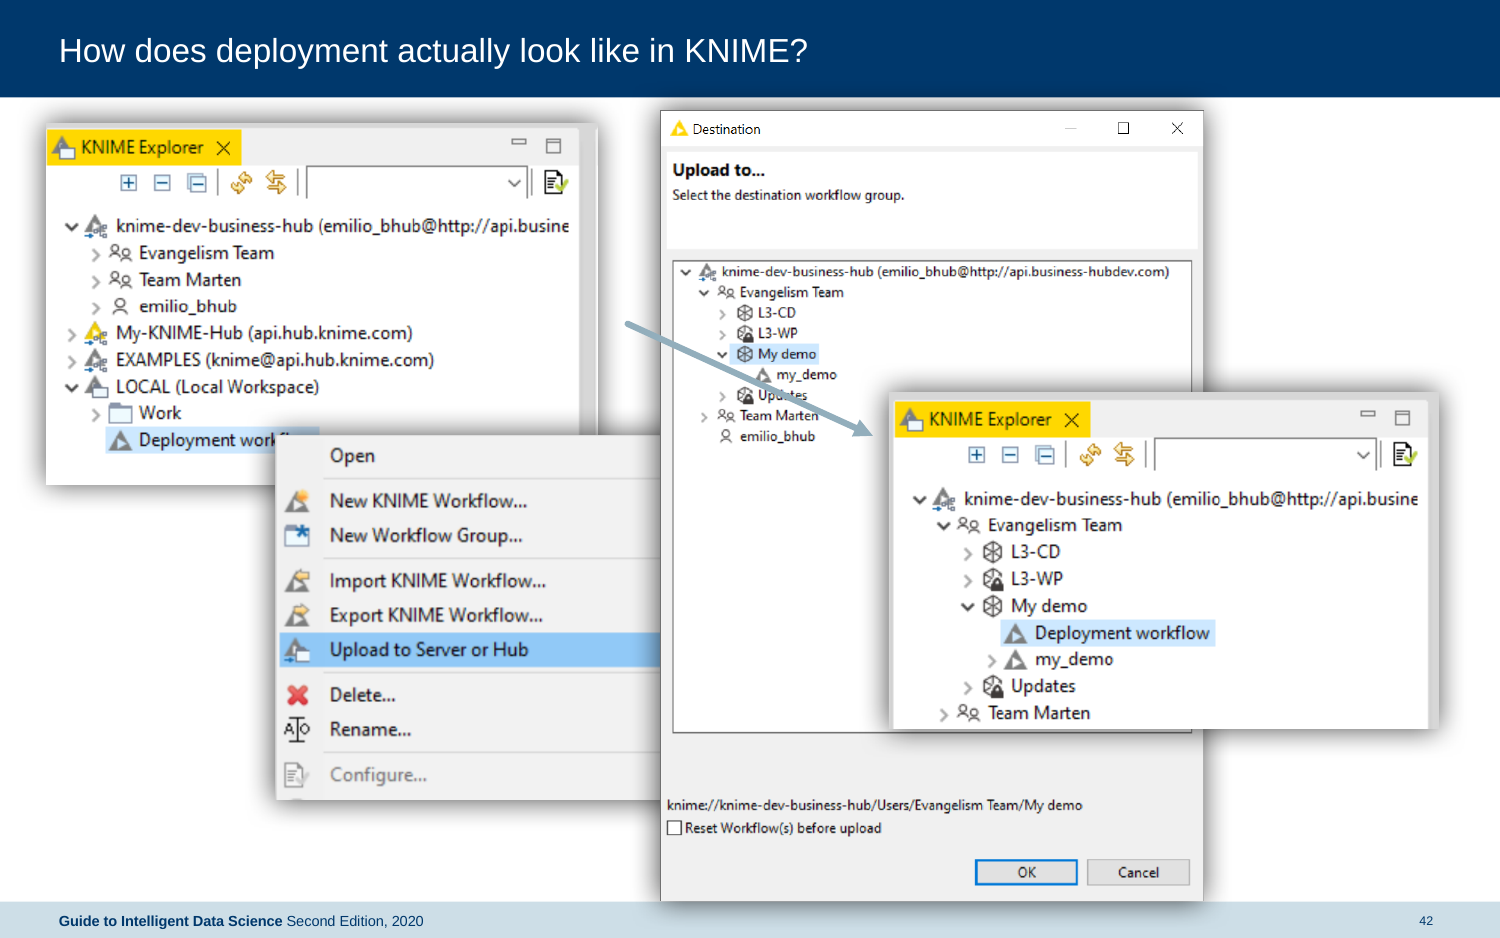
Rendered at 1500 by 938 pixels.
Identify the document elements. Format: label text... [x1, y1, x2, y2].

picture [46, 110, 1439, 901]
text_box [627, 323, 873, 436]
footer Guide to Intelligent Data Science Second Edition, 2020 [58, 900, 717, 938]
slide_number 42 [1411, 900, 1442, 938]
title How does deployment actually look like in KNIME? [58, 28, 1442, 70]
